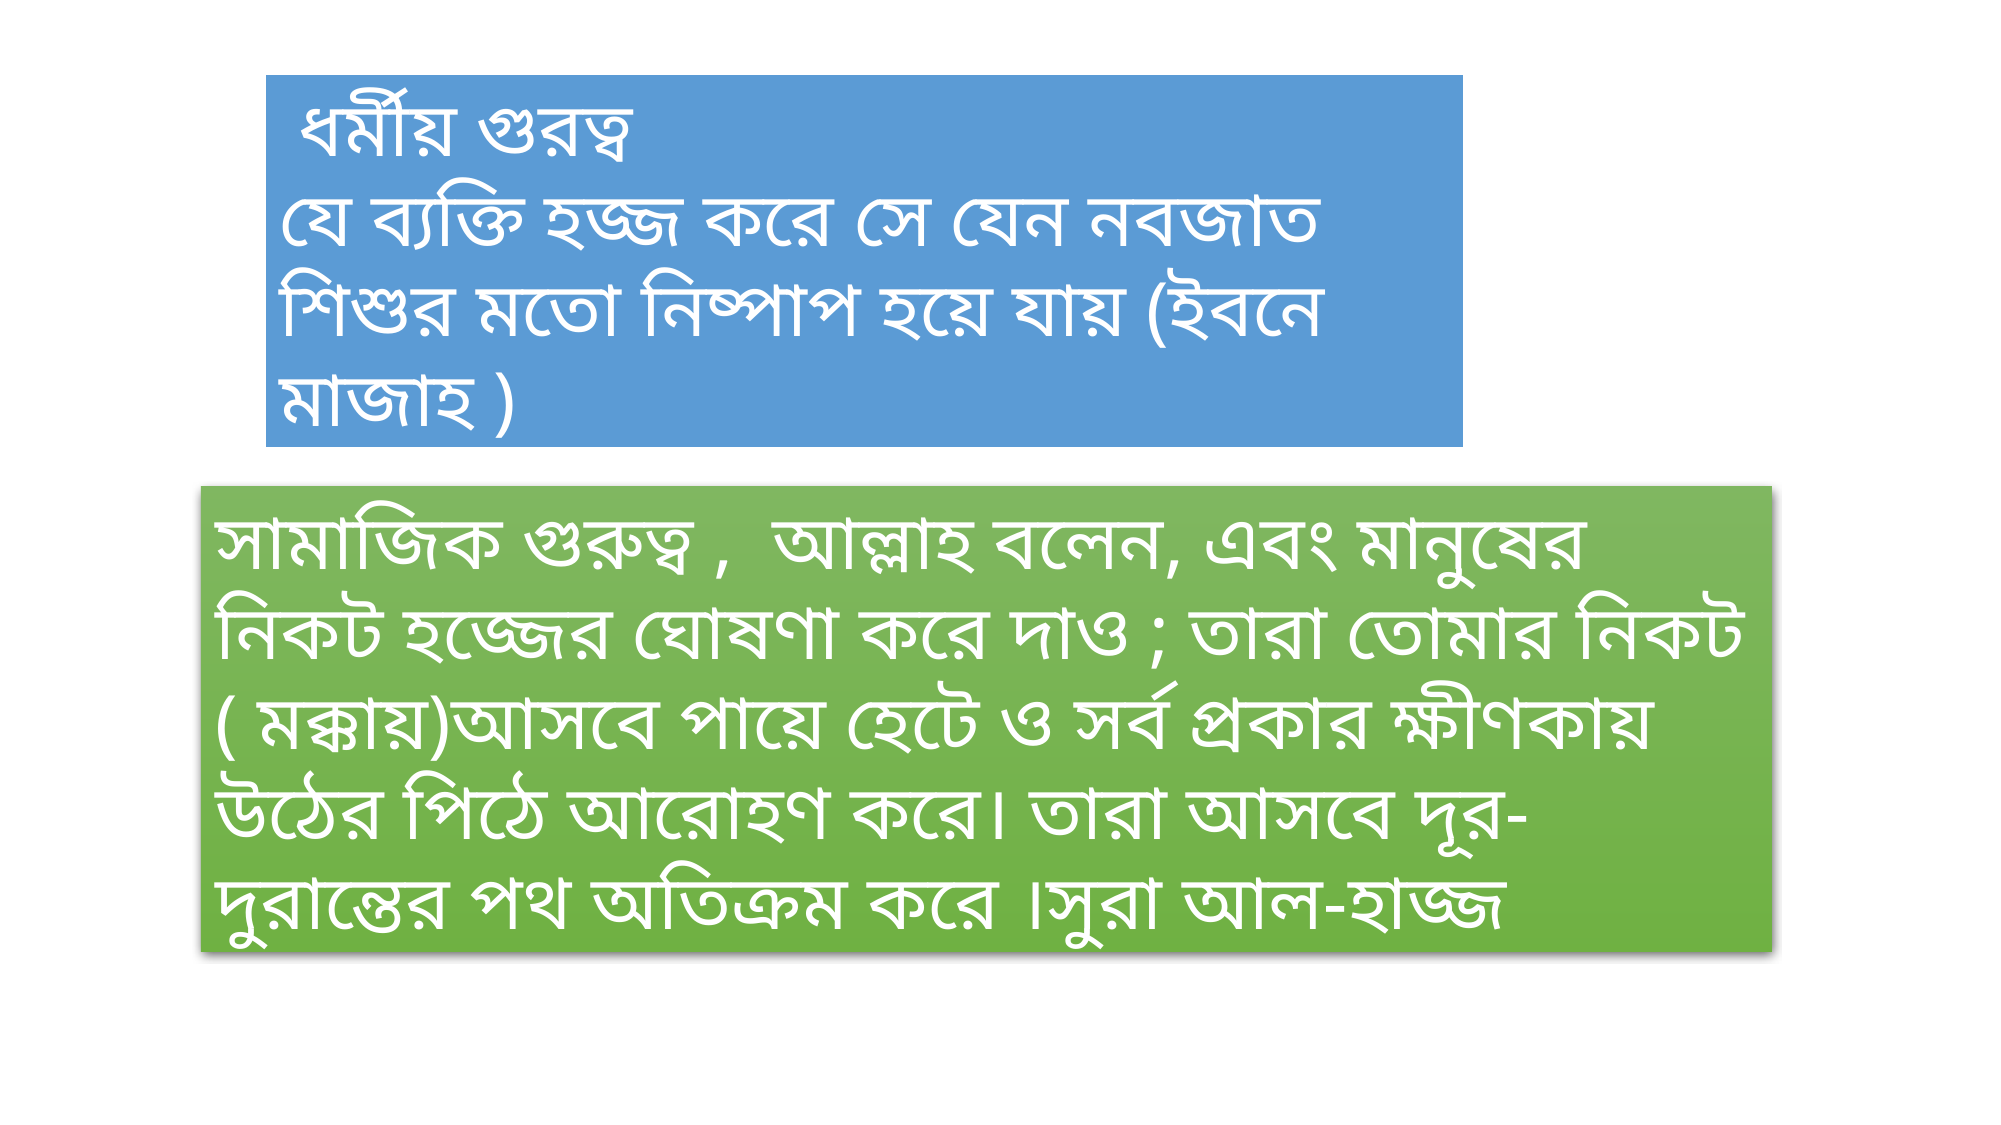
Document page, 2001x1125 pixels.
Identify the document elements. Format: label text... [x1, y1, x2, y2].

text_box ধর্মীয় গুরত্ব যে ব্যক্তি হজ্জ করে সে যেন নবজাত শিশুর মতো নিষ্পাপ হয়ে যায় (ইবনে মাজাহ ) [263, 72, 1466, 450]
text_box সামাজিক গুরুত্ব , আল্লাহ বলেন, এবং মানুষের নিকট হজ্জের ঘোষণা করে দাও ; তারা তোমার নিকট ( মক্কায়)আসবে পায়ে হেটে ও সর্ব প্রকার ক্ষীণকায় উঠের পিঠে আরোহণ করে। তারা আসবে দূর-দুরান্তের পথ অতিক্রম করে ।সুরা আল-হাজ্জ [200, 486, 1772, 952]
